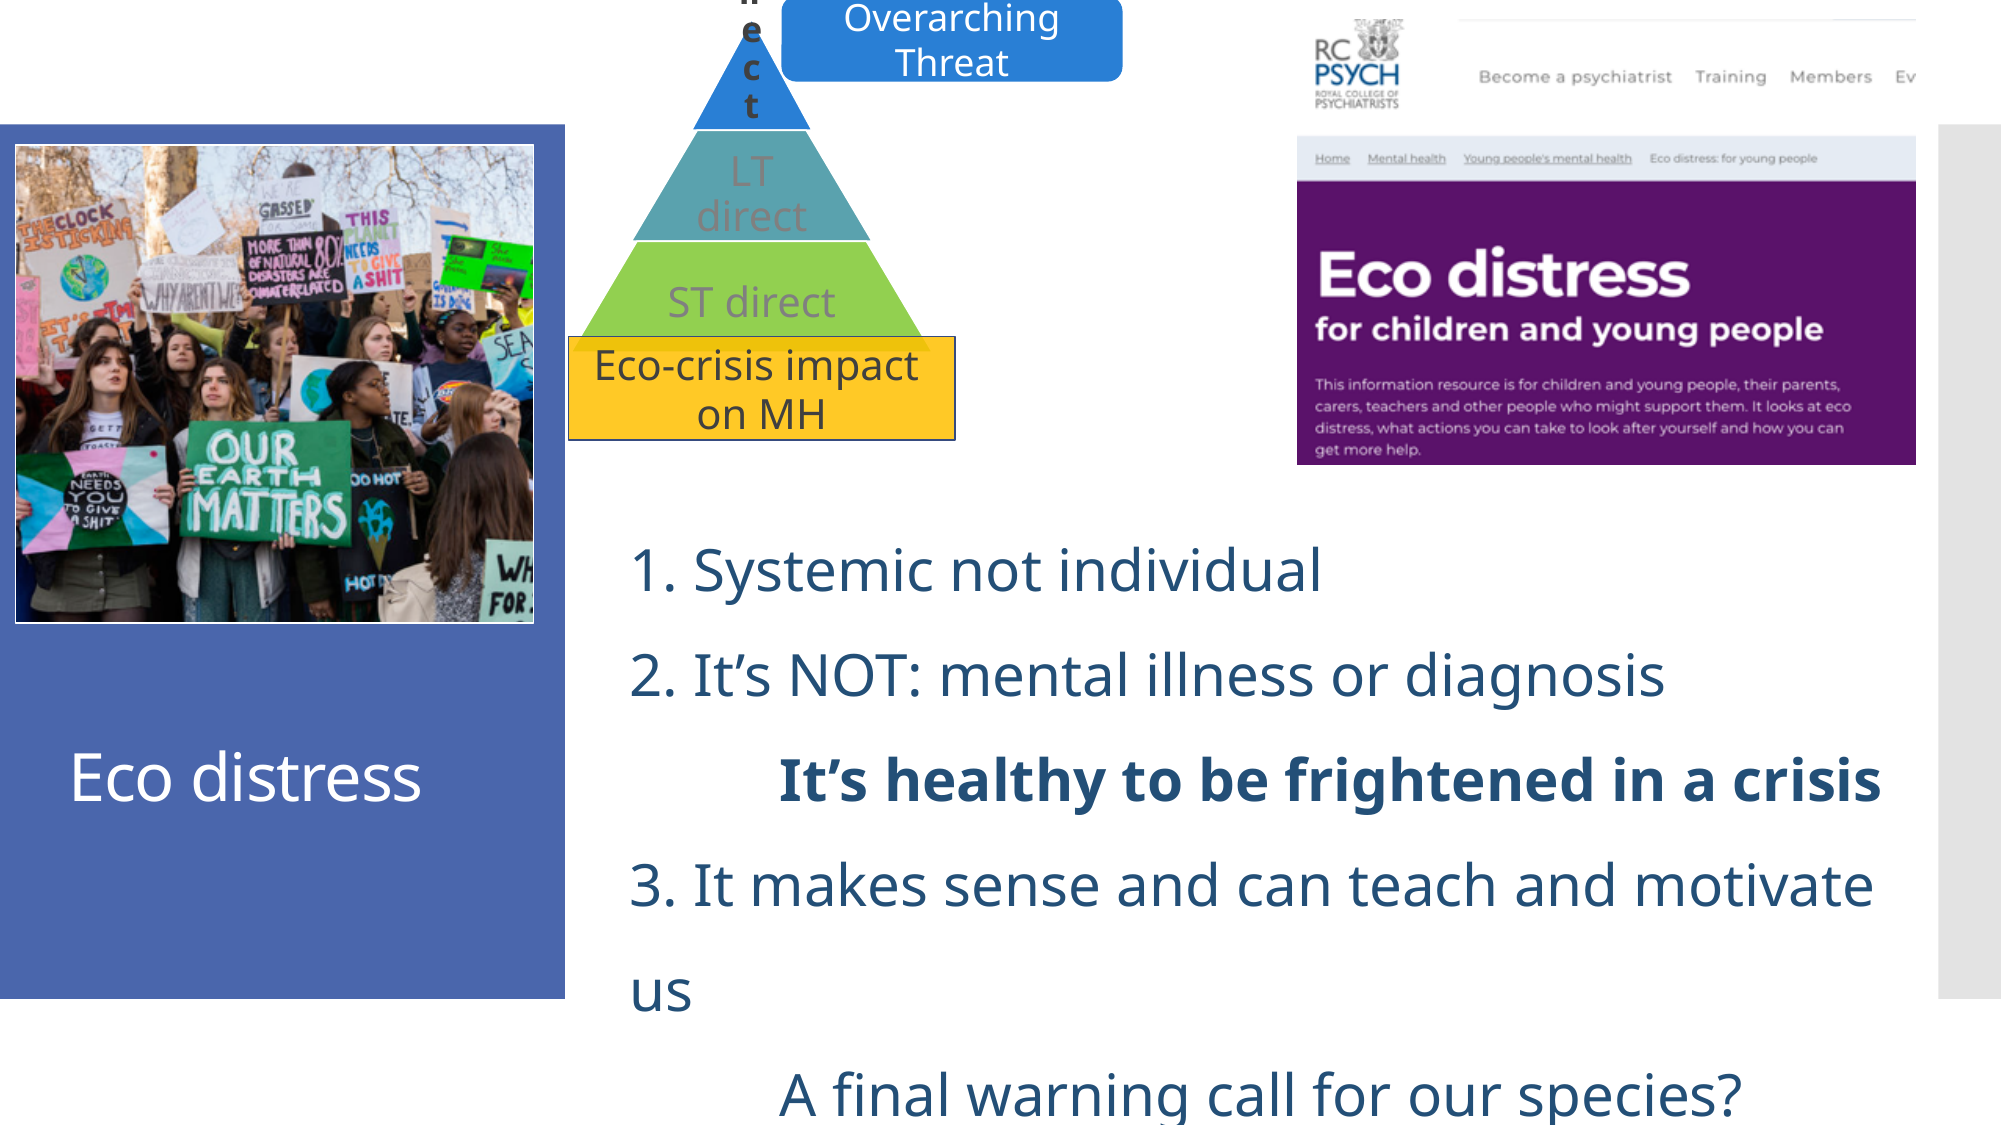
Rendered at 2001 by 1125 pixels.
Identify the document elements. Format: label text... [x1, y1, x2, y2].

text_box 1. Systemic not individual 2. It’s NOT: mental illness or diagnosis It’s healthy to be frightened in a crisis 3. It makes sense and can teach and motivate us A final warning call for our species? [539, 491, 1948, 1125]
text_box [15, 144, 534, 624]
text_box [568, 0, 1122, 441]
title Eco distress [53, 699, 519, 896]
text_box [980, 532, 1020, 592]
picture [1297, 18, 1917, 465]
